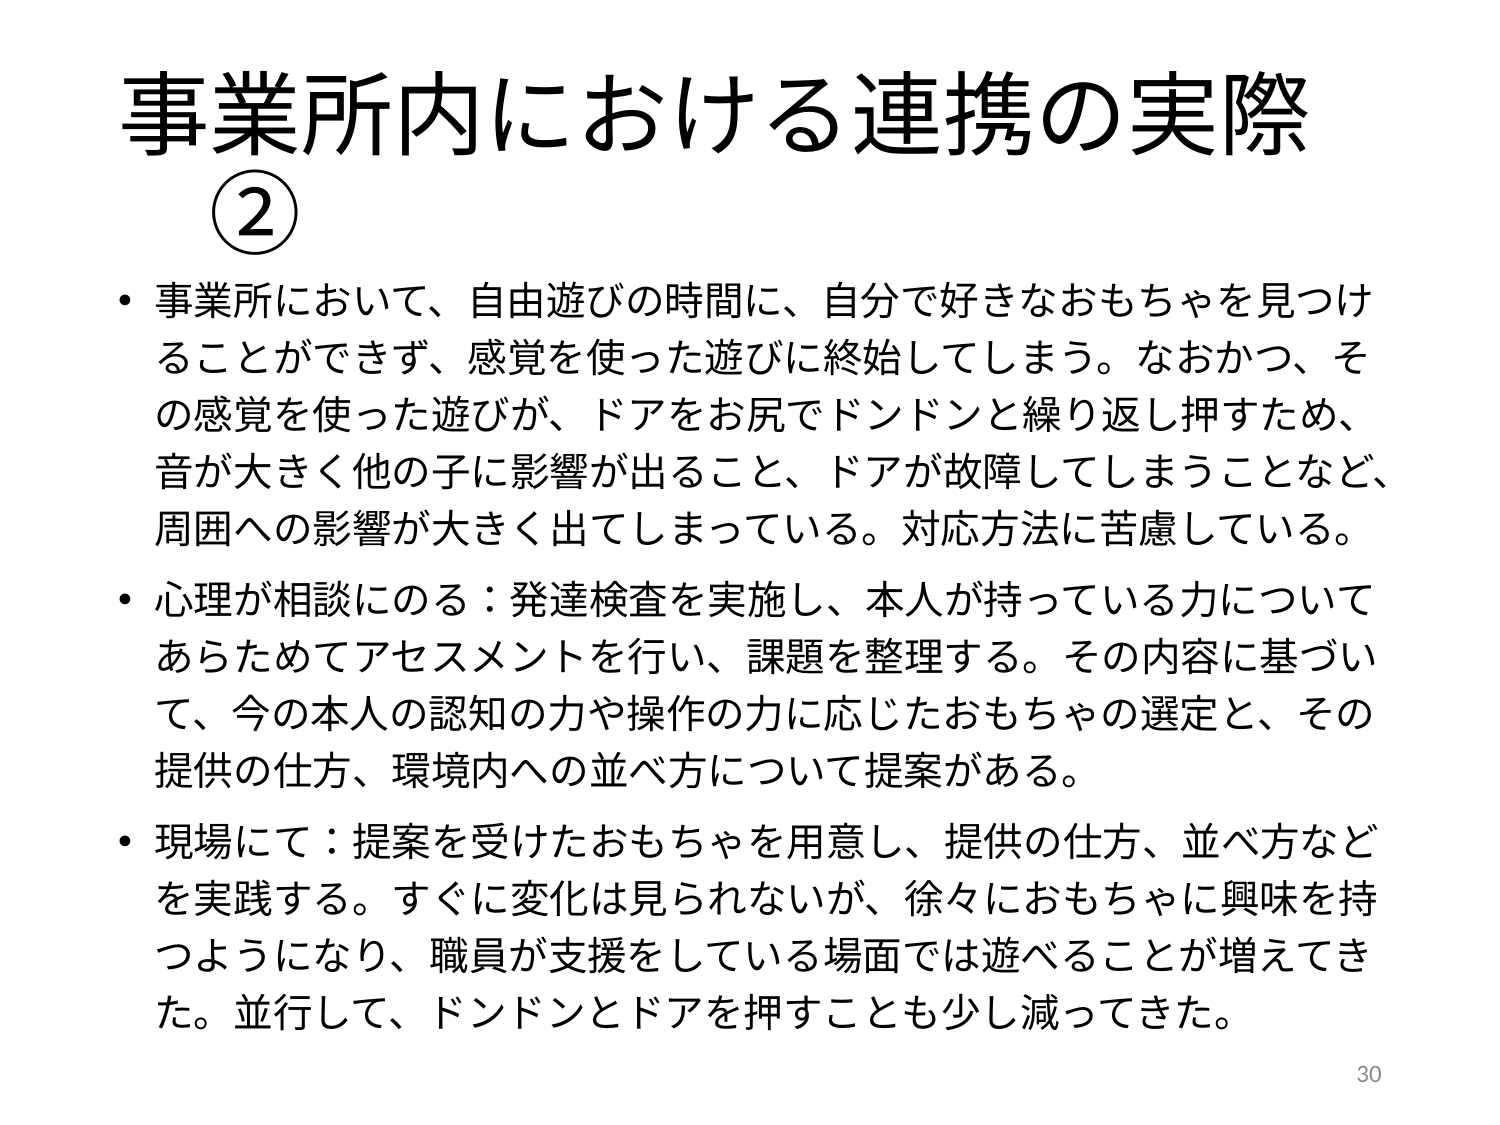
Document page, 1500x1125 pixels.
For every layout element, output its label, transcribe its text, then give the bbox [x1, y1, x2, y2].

title 事業所内における連携の実際 ② [103, 59, 1397, 259]
list 事業所において、自由遊びの時間に、自分で好きなおもちゃを見つけることができず、感覚を使った遊びに終始してしまう。なおかつ、その感覚を使った遊びが、ドアをお尻でドンドンと繰り返し押すため、音が大きく他の子に影響が出ること、ドアが故障してしまうことなど、周囲への影響が大きく出てしまっている。対応方法に苦慮している。 心理が相談にのる：発達検査を実施し、本人が持っている力についてあらためてアセスメントを行い、課題を整理する。その内容に基づいて、今の本人の認知の力や操作の力に応じたおもちゃの選定と、その提供の仕方、環境内への並べ方について提案がある。 現場にて：提案を受けたおもちゃを用意し、提供の仕方、並べ方などを実践する。すぐに変化は見られないが、徐々におもちゃに興味を持つようになり、職員が支援をしている場面では遊べることが増えてきた。並行して、ドンドンとドアを押すことも少し減ってきた。 [103, 259, 1397, 1087]
slide_number 30 [1059, 1042, 1397, 1103]
